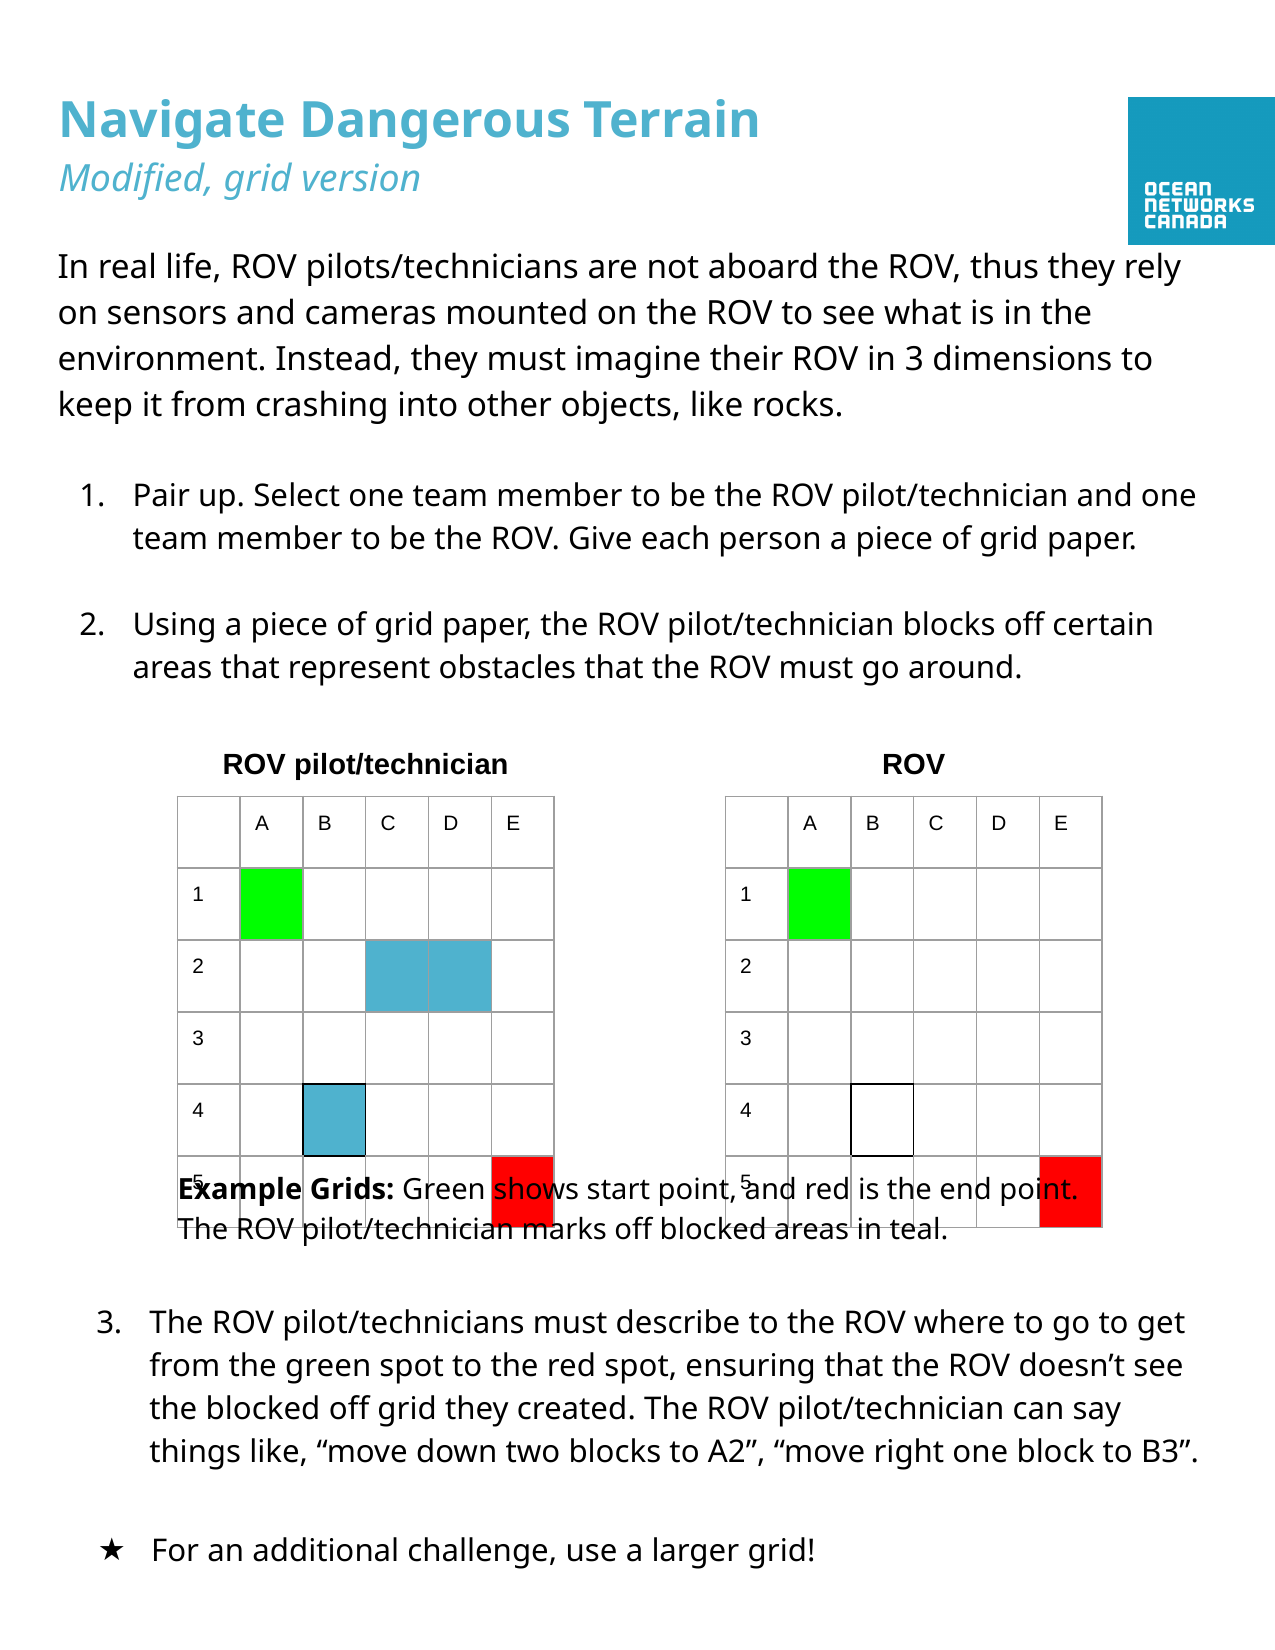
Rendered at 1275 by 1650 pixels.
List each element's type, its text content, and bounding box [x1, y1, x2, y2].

table_cell [492, 941, 553, 1011]
table_header A [241, 797, 302, 867]
table_header E [1040, 797, 1101, 867]
table_cell [304, 1085, 365, 1149]
table_header [178, 797, 239, 867]
table_cell [366, 941, 428, 1011]
table_cell [492, 869, 553, 939]
text_box The ROV pilot/technicians must describe to the ROV where to go to get from the green spot to the red spot, ensuring that the ROV doesn’t see the blocked off grid they created. The ROV pilot/technician can say things like, “move down two blocks to A2”, “move right one block to B3”. [59, 1281, 1217, 1484]
table_cell 2 [726, 941, 787, 1011]
table_cell [492, 1085, 553, 1149]
table_header C [366, 797, 428, 867]
table_cell [789, 1013, 850, 1083]
table_cell [241, 941, 302, 1011]
table_cell [789, 941, 850, 1011]
table_cell [304, 869, 365, 939]
table_cell [304, 941, 365, 1011]
text_box Example Grids: Green shows start point, and red is the end point. The ROV pilot/technician marks off blocked areas in teal. [162, 1149, 1103, 1266]
table_cell [366, 1013, 428, 1083]
table_cell [241, 1013, 302, 1083]
table_cell 4 [726, 1085, 787, 1149]
table_cell [789, 1085, 850, 1149]
subtitle In real life, ROV pilots/technicians are not aboard the ROV, thus they rely on sensors and cameras mounted on the ROV to see what is in the environment. Instead, they must imagine their ROV in 3 dimensions to keep it from crashing into other objects, like rocks. [42, 224, 1233, 425]
text_box For an additional challenge, use a larger grid! [61, 1509, 1128, 1610]
table_cell 1 [178, 869, 239, 939]
table_cell [977, 941, 1039, 1011]
table_cell 1 [726, 869, 787, 939]
text_box Pair up. Select one team member to be the ROV pilot/technician and one team member to be the ROV. Give each person a piece of grid paper. Using a piece of grid paper, the ROV pilot/technician blocks off certain areas that represent obstacles that the ROV must go around. [42, 454, 1233, 701]
table_cell [366, 869, 428, 939]
table_cell [429, 941, 491, 1011]
table_cell [429, 869, 491, 939]
table_header A [789, 797, 850, 867]
picture [1127, 97, 1275, 245]
table_cell [914, 1085, 976, 1149]
table_cell [977, 1013, 1039, 1083]
table_cell 2 [178, 941, 239, 1011]
table_cell [1040, 941, 1101, 1011]
table_cell 3 [178, 1013, 239, 1083]
table_cell [852, 1013, 913, 1083]
table_cell [1040, 1013, 1101, 1083]
table_cell [789, 869, 850, 939]
table_cell [1040, 1085, 1101, 1149]
table_cell [852, 869, 913, 939]
table_header D [977, 797, 1039, 867]
table_cell [852, 1085, 913, 1149]
table_cell [241, 869, 302, 939]
table_cell [241, 1085, 302, 1149]
table_header D [429, 797, 491, 867]
title Navigate Dangerous Terrain Modified, grid version [43, 63, 819, 224]
table_header B [304, 797, 365, 867]
table_cell 4 [178, 1085, 239, 1149]
table_cell [1040, 869, 1101, 939]
table_cell [304, 1013, 365, 1083]
text_box ROV pilot/technician [177, 730, 555, 796]
table_cell [914, 869, 976, 939]
table_cell [977, 1085, 1039, 1149]
table_header B [852, 797, 913, 867]
table_cell [914, 941, 976, 1011]
table_cell [492, 1013, 553, 1083]
table_header C [914, 797, 976, 867]
table_header [726, 797, 787, 867]
table_cell [429, 1085, 491, 1149]
table_header E [492, 797, 553, 867]
table_cell 3 [726, 1013, 787, 1083]
table_cell [366, 1085, 428, 1149]
table_cell [914, 1013, 976, 1083]
table_cell [852, 941, 913, 1011]
table_cell [429, 1013, 491, 1083]
text_box ROV [725, 730, 1103, 796]
table_cell [977, 869, 1039, 939]
